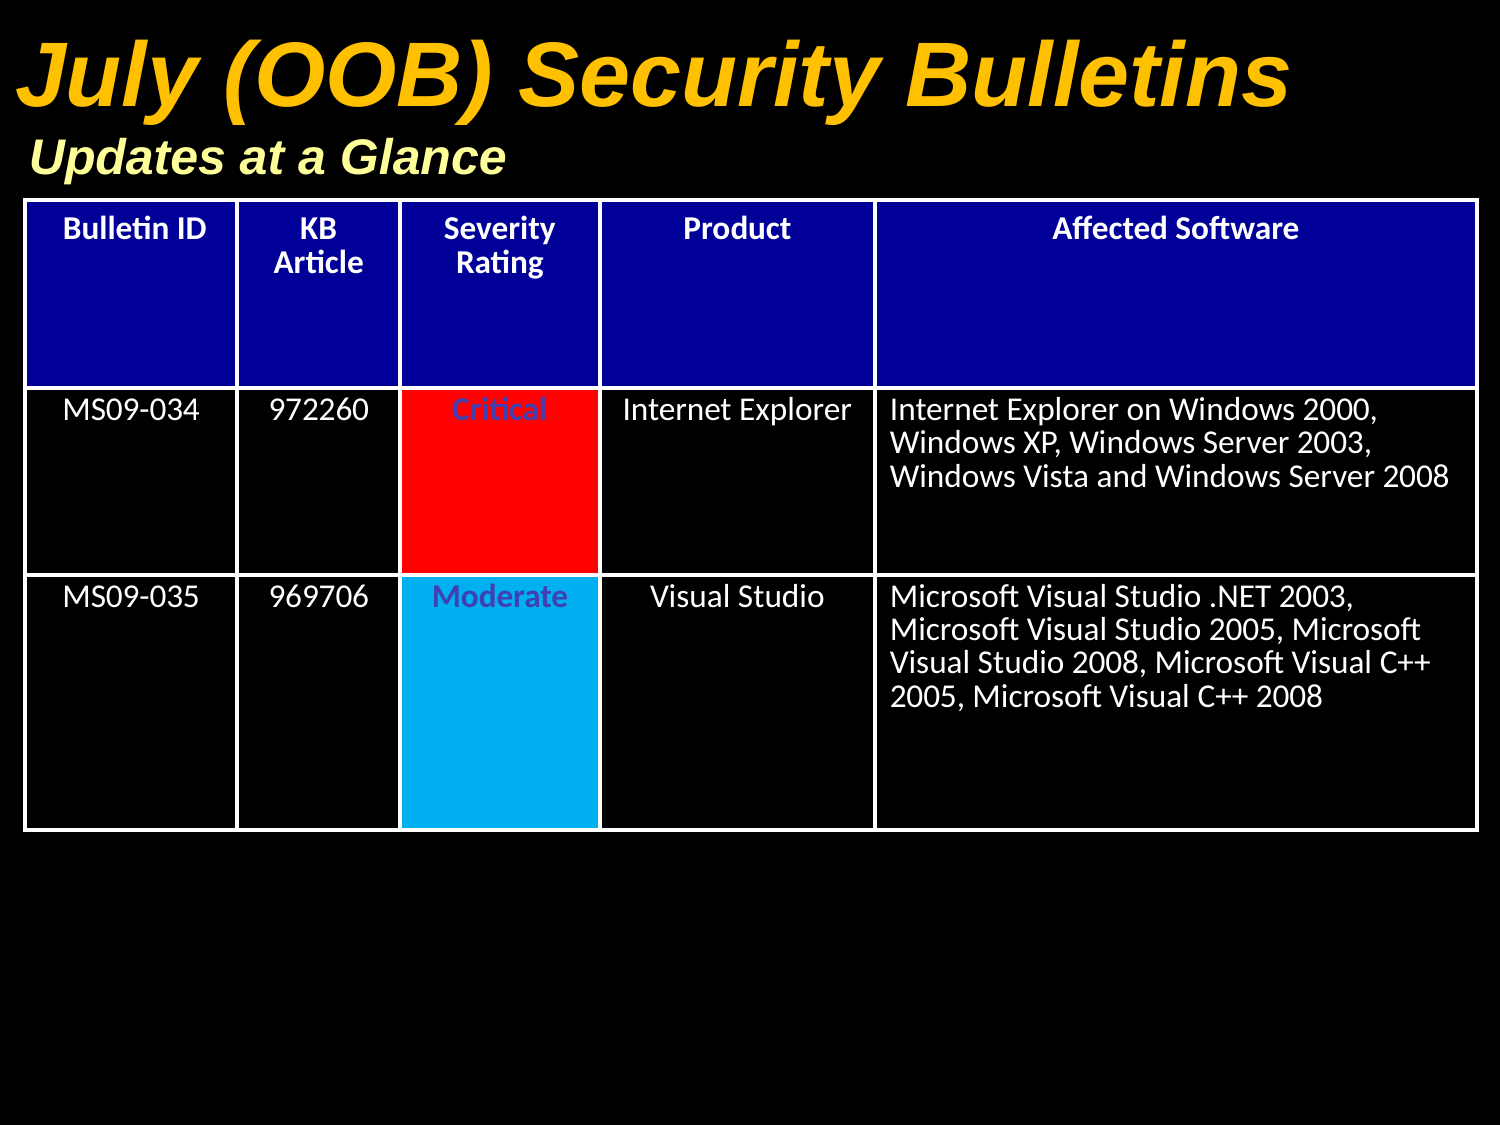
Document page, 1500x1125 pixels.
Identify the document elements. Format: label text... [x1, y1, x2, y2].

table_header Product [602, 202, 873, 386]
table_header Severity Rating [402, 202, 598, 386]
table_cell Microsoft Visual Studio .NET 2003, Microsoft Visual Studio 2005, Microsoft Visual Studio 2008, Microsoft Visual C++ 2005, Microsoft Visual C++ 2008 [877, 577, 1475, 828]
table_header KB Article [239, 202, 398, 386]
table_header Bulletin ID [27, 202, 235, 386]
table_cell Internet Explorer on Windows 2000, Windows XP, Windows Server 2003, Windows Vista and Windows Server 2008 [877, 390, 1475, 573]
table_cell 969706 [239, 577, 398, 828]
text_box July (OOB) Security Bulletins Updates at a Glance [0, 7, 1500, 193]
table_cell Internet Explorer [602, 390, 873, 573]
table_cell 972260 [239, 390, 398, 573]
table_cell Moderate [402, 577, 598, 828]
table_cell Critical [402, 390, 598, 573]
table_cell MS09-034 [27, 390, 235, 573]
table_header Affected Software [877, 202, 1475, 386]
table_cell Visual Studio [602, 577, 873, 828]
table_cell MS09-035 [27, 577, 235, 828]
